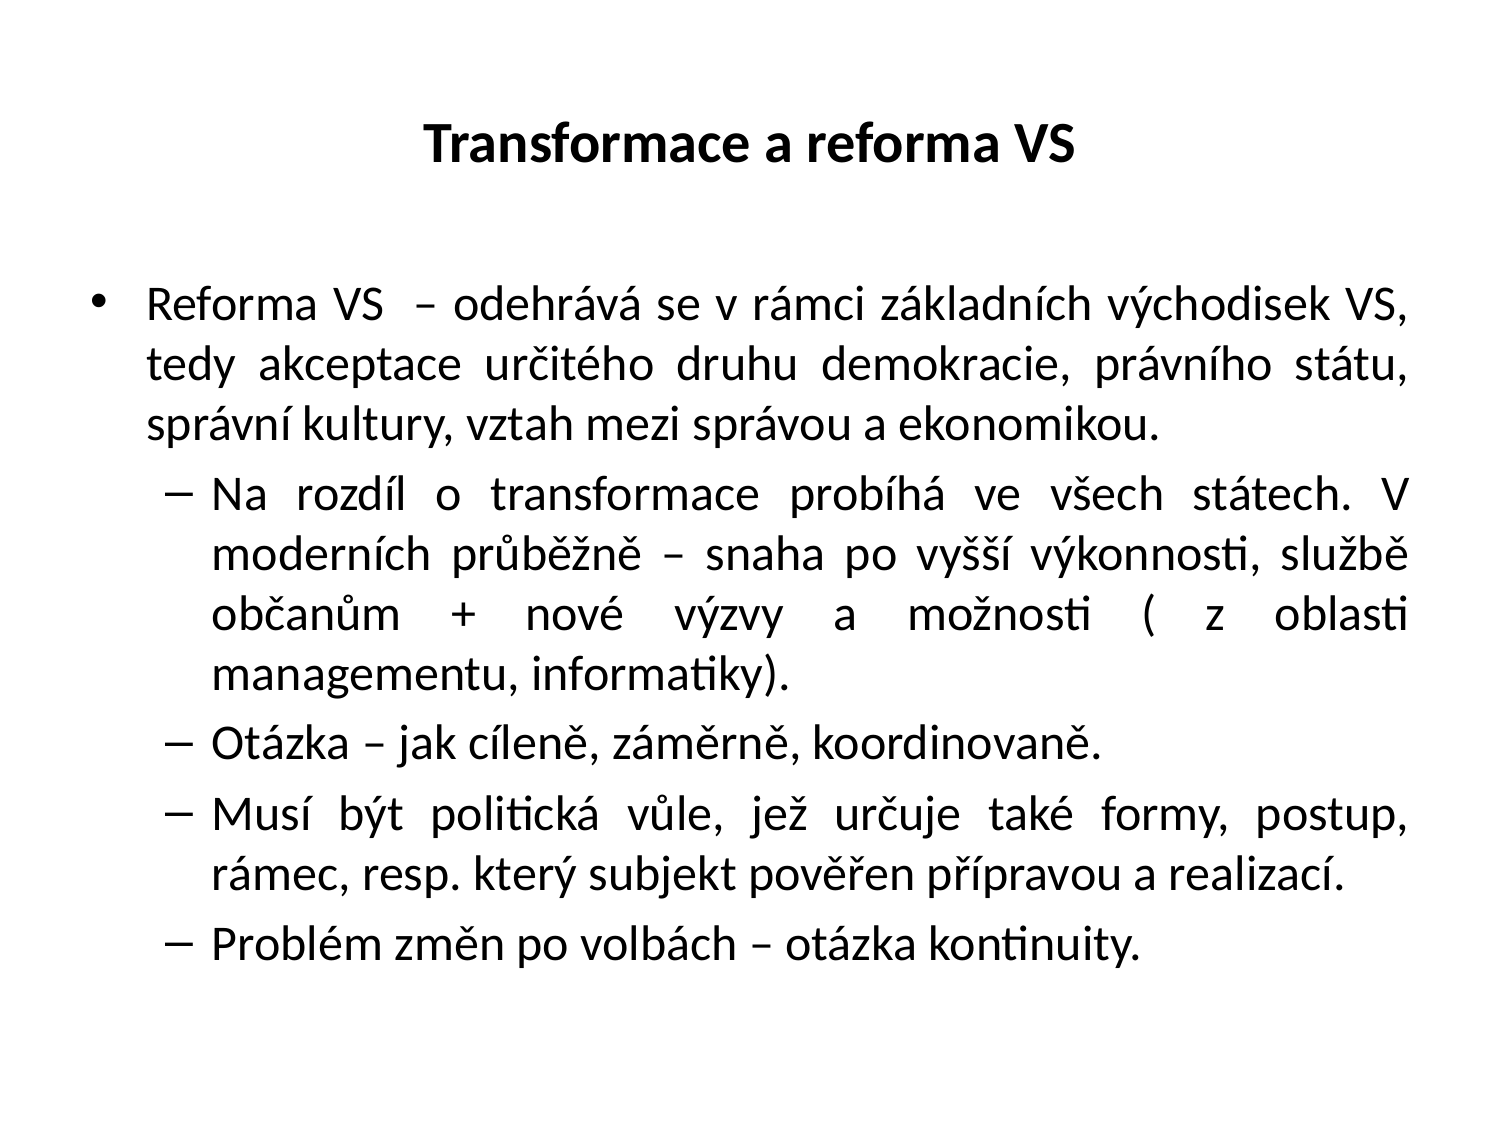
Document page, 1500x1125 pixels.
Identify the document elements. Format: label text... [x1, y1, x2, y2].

title Transformace a reforma VS [75, 45, 1425, 233]
list Reforma VS – odehrává se v rámci základních východisek VS, tedy akceptace určitého druhu demokracie, právního státu, správní kultury, vztah mezi správou a ekonomikou. Na rozdíl o transformace probíhá ve všech státech. V moderních průběžně – snaha po vyšší výkonnosti, službě občanům + nové výzvy a možnosti ( z oblasti managementu, informatiky). Otázka – jak cíleně, záměrně, koordinovaně. Musí být politická vůle, jež určuje také formy, postup, rámec, resp. který subjekt pověřen přípravou a realizací. Problém změn po volbách – otázka kontinuity. [75, 262, 1425, 1005]
